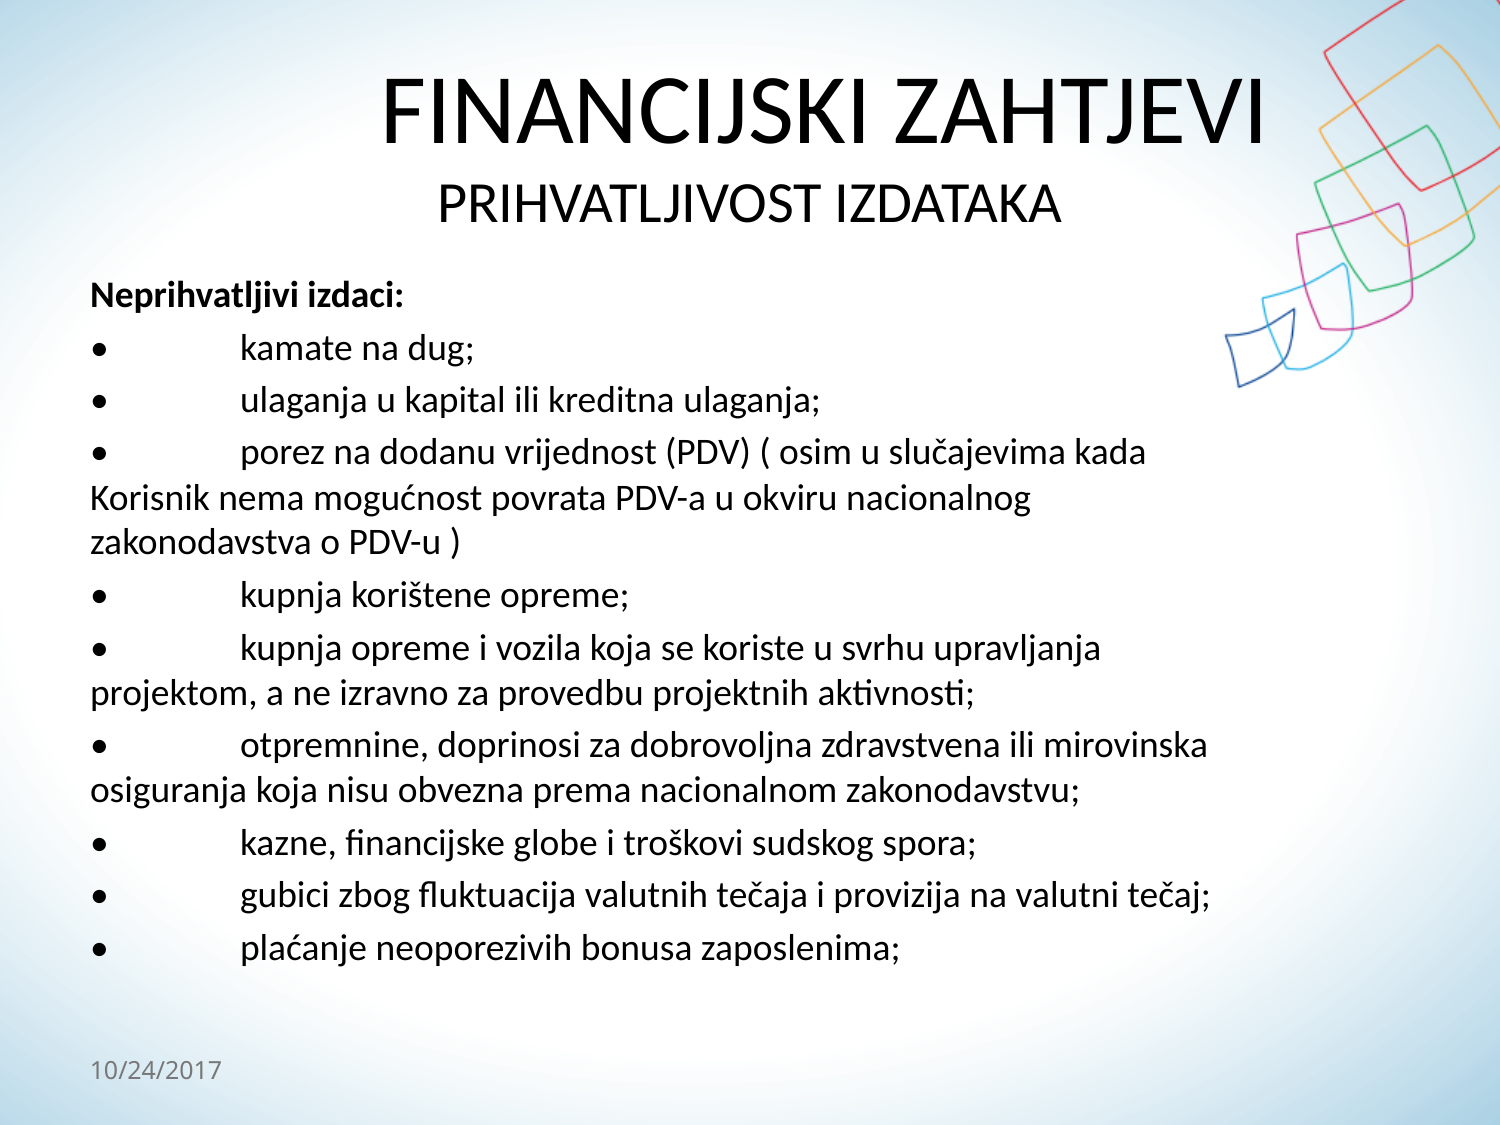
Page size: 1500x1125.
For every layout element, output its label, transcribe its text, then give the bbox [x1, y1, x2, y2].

title FINANCIJSKI ZAHTJEVI PRIHVATLJIVOST IZDATAKA [75, 45, 1425, 233]
list Neprihvatljivi izdaci: • kamate na dug; • ulaganja u kapital ili kreditna ulaganja; • porez na dodanu vrijednost (PDV) ( osim u slučajevima kada Korisnik nema mogućnost povrata PDV-a u okviru nacionalnog zakonodavstva o PDV-u ) • kupnja korištene opreme; • kupnja opreme i vozila koja se koriste u svrhu upravljanja projektom, a ne izravno za provedbu projektnih aktivnosti; • otpremnine, doprinosi za dobrovoljna zdravstvena ili mirovinska osiguranja koja nisu obvezna prema nacionalnom zakonodavstvu; • kazne, financijske globe i troškovi sudskog spora; • gubici zbog fluktuacija valutnih tečaja i provizija na valutni tečaj; • plaćanje neoporezivih bonusa zaposlenima; [75, 262, 1230, 1005]
